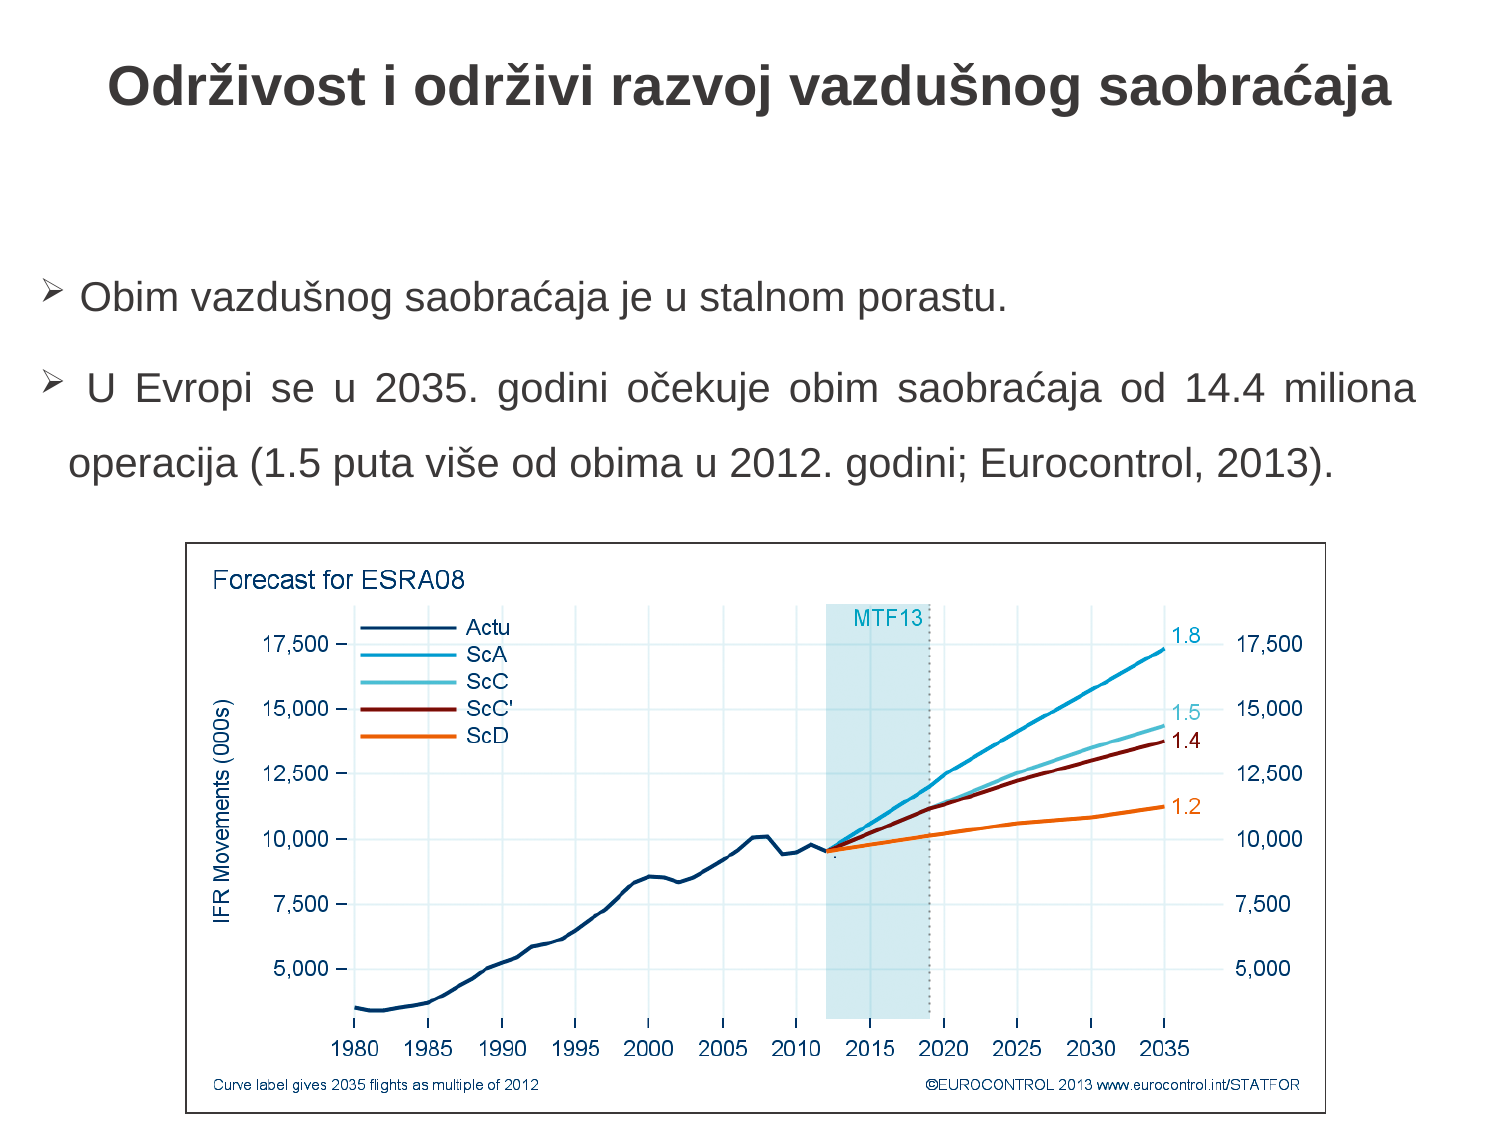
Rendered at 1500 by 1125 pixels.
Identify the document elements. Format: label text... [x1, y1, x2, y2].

picture [186, 543, 1325, 1113]
list Obim vazdušnog saobraćaja je u stalnom porastu. U Evropi se u 2035. godini očekuje obim saobraćaja od 14.4 miliona operacija (1.5 puta više od obima u 2012. godini; Eurocontrol, 2013). [24, 237, 1450, 1100]
title Održivost i održivi razvoj vazdušnog saobraćaja [0, 37, 1500, 138]
